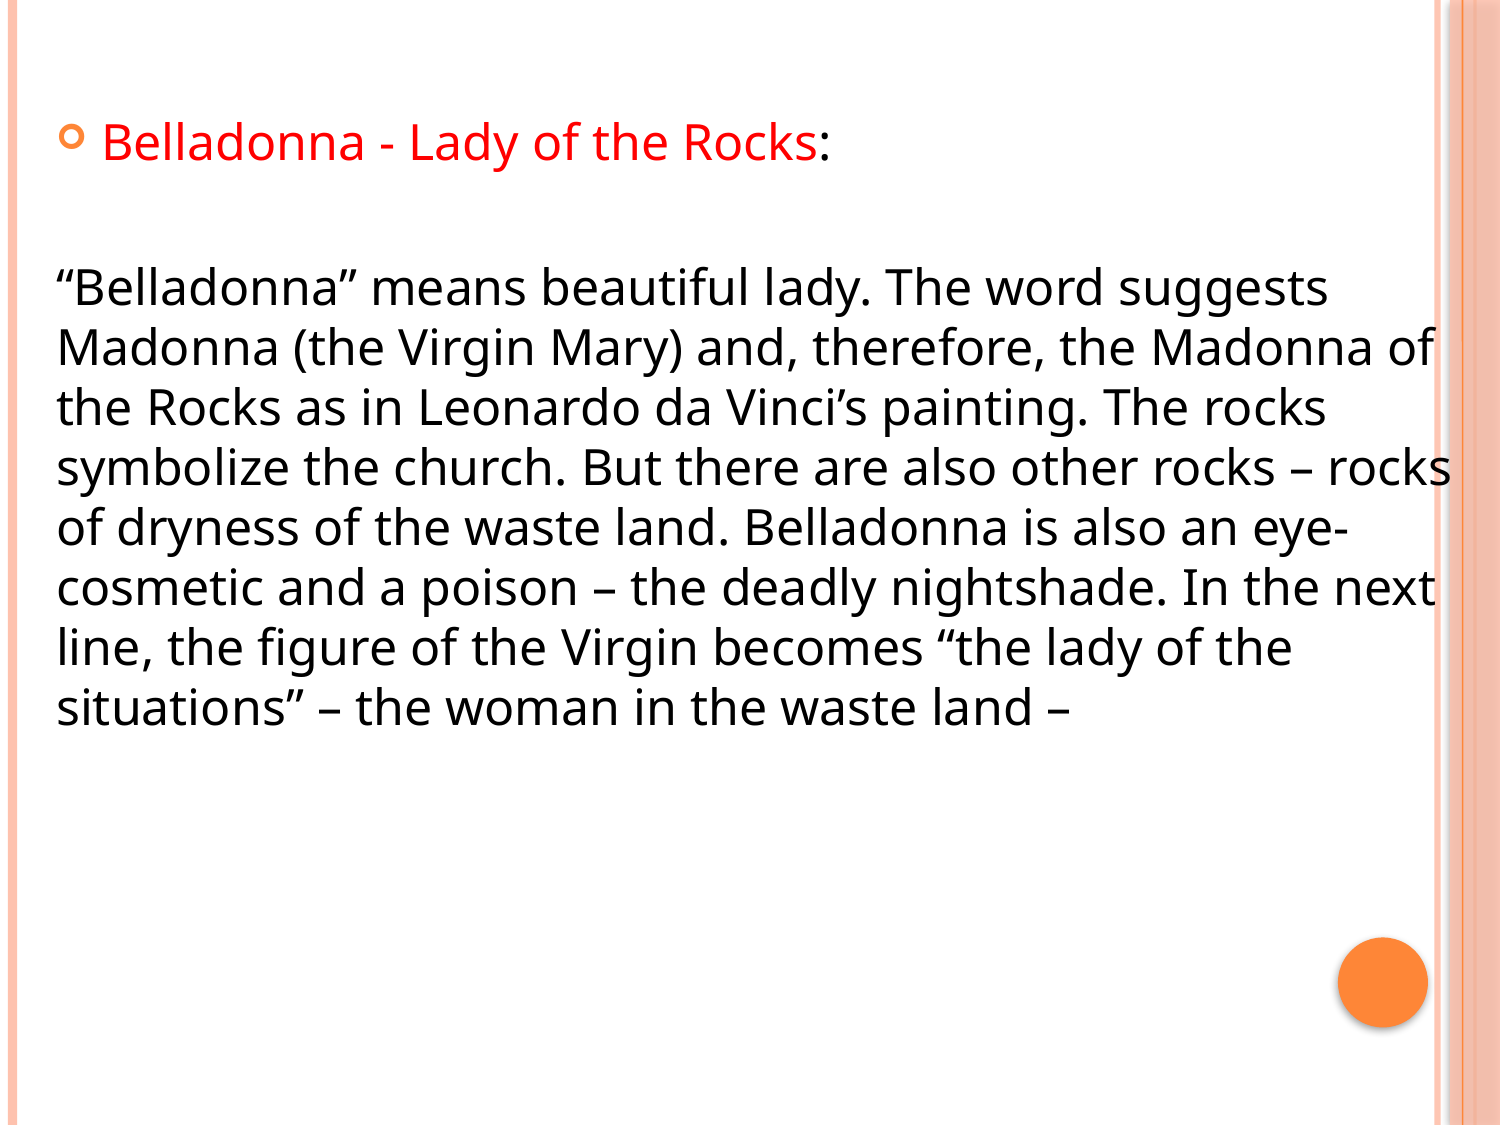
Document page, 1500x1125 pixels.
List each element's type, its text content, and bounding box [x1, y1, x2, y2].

list Belladonna - Lady of the Rocks: “Belladonna” means beautiful lady. The word suggests Madonna (the Virgin Mary) and, therefore, the Madonna of the Rocks as in Leonardo da Vinci’s painting. The rocks symbolize the church. But there are also other rocks – rocks of dryness of the waste land. Belladonna is also an eye-cosmetic and a poison – the deadly nightshade. In the next line, the figure of the Virgin becomes “the lady of the situations” – the woman in the waste land – [41, 30, 1471, 1062]
